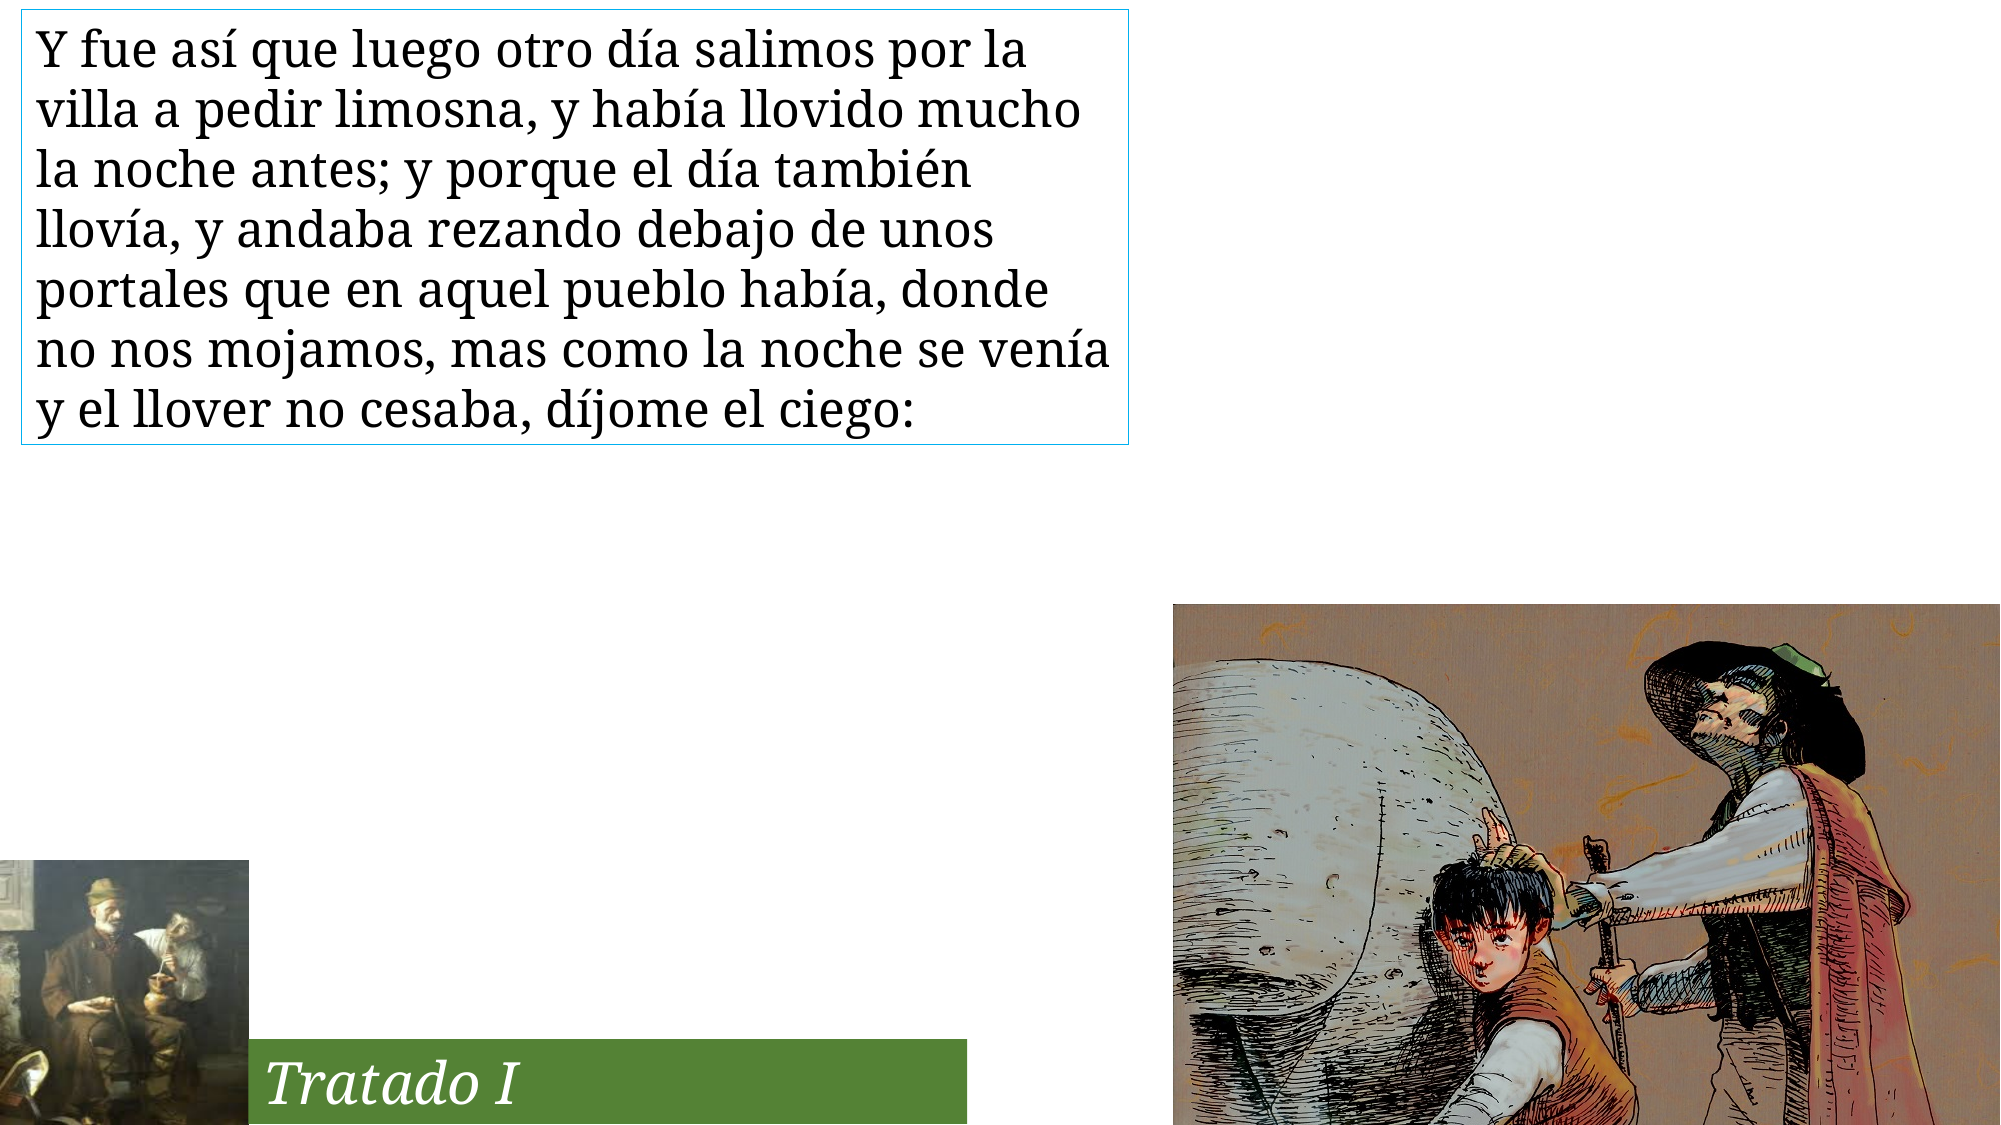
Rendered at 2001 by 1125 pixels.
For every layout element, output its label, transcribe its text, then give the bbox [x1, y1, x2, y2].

picture [0, 860, 249, 1125]
text_box Y fue así que luego otro día salimos por la villa a pedir limosna, y había llovido mucho la noche antes; y porque el día también llovía, y andaba rezando debajo de unos portales que en aquel pueblo había, donde no nos mojamos, mas como la noche se venía y el llover no cesaba, díjome el ciego: [21, 9, 1129, 445]
text_box Tratado I [249, 1039, 968, 1124]
picture [1173, 604, 2000, 1125]
